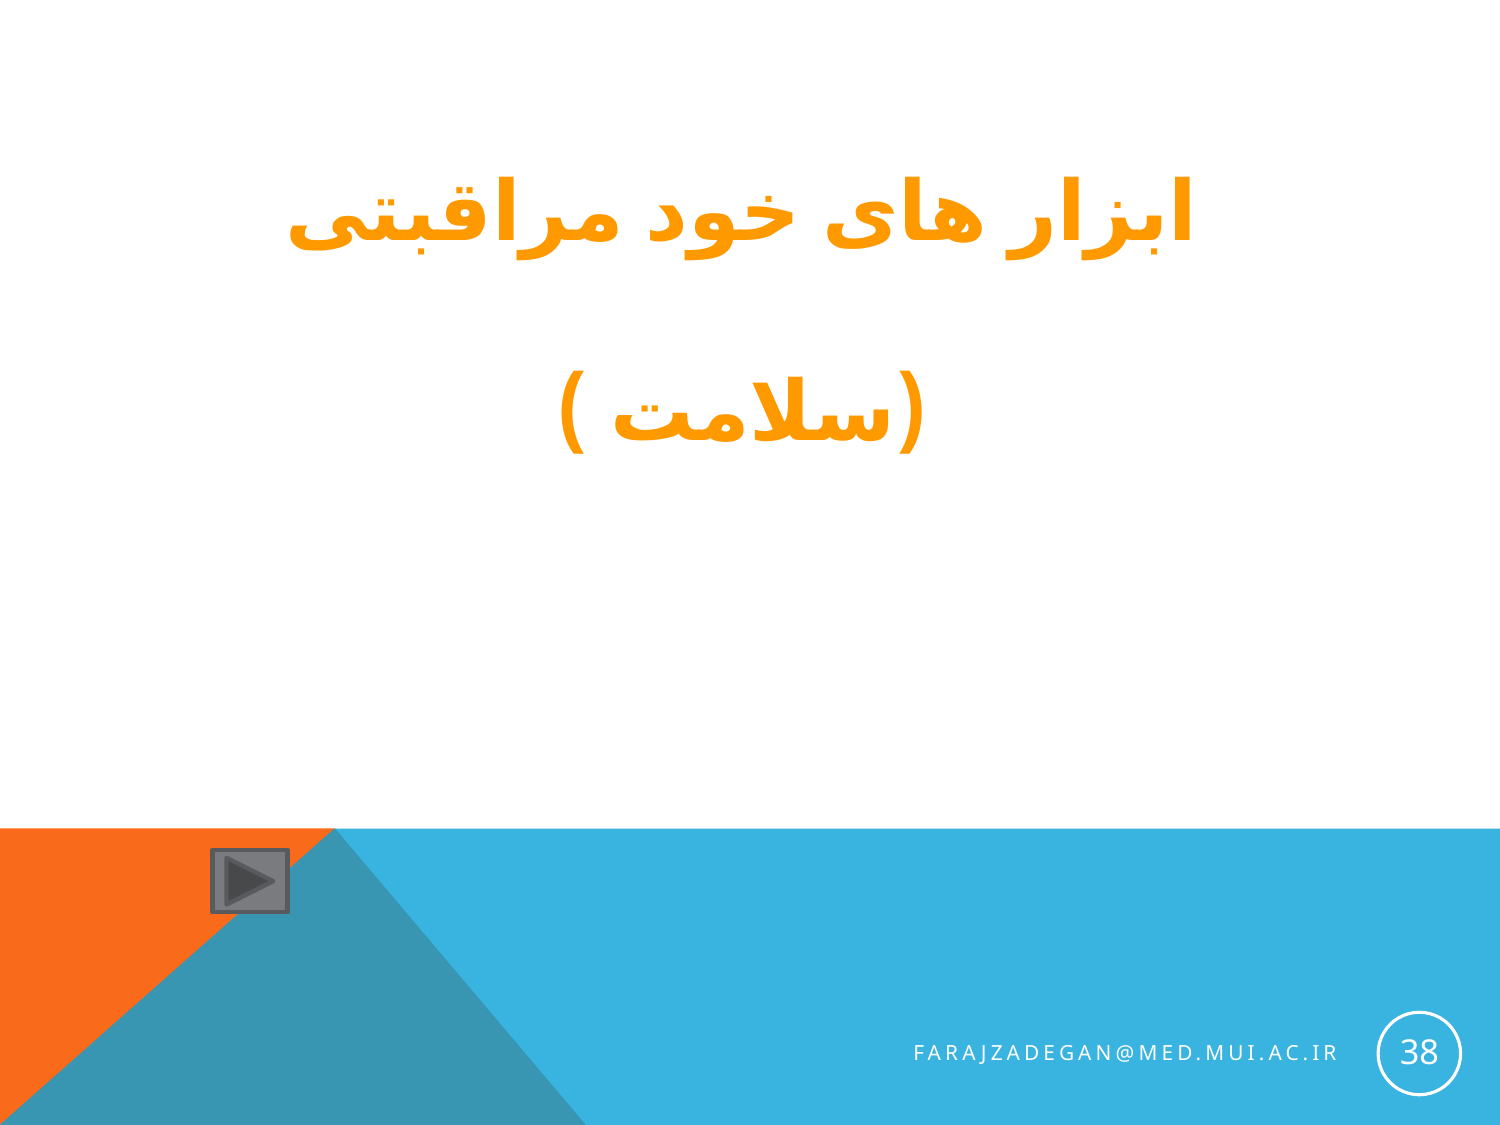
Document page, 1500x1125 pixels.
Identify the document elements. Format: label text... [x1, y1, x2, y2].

slide_number 38 [1376, 1010, 1463, 1097]
footer farajzadegan@med.mui.ac.ir [577, 1031, 1352, 1076]
title ابزار های خود مراقبتی (سلامت ) [125, 312, 1359, 403]
text_box [210, 848, 290, 914]
